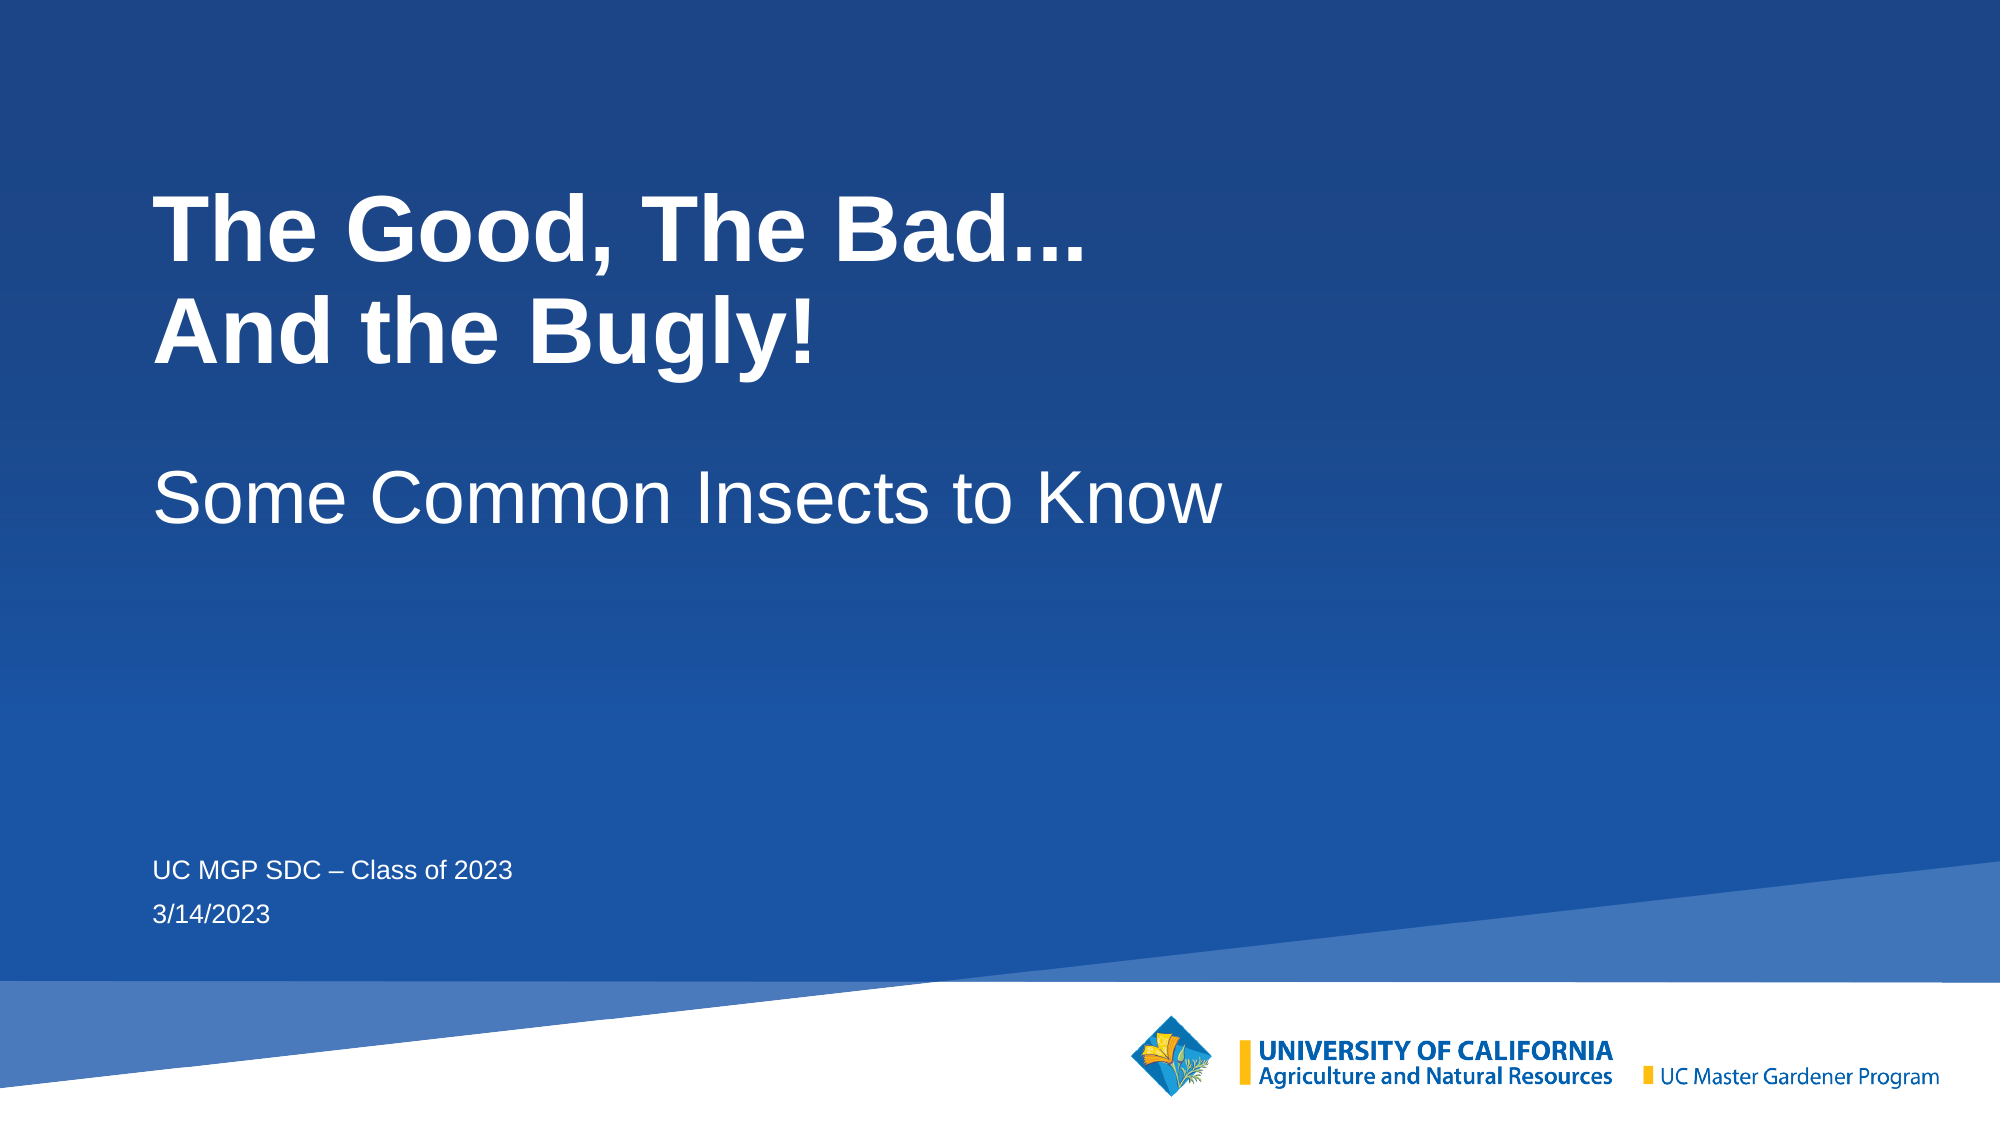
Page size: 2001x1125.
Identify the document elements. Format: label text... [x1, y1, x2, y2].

title The Good, The Bad... And the Bugly! [137, 173, 1863, 391]
list UC MGP SDC – Class of 2023 3/14/2023 [137, 849, 607, 937]
picture [0, 0, 2000, 1125]
list Some Common Insects to Know [137, 451, 1494, 583]
